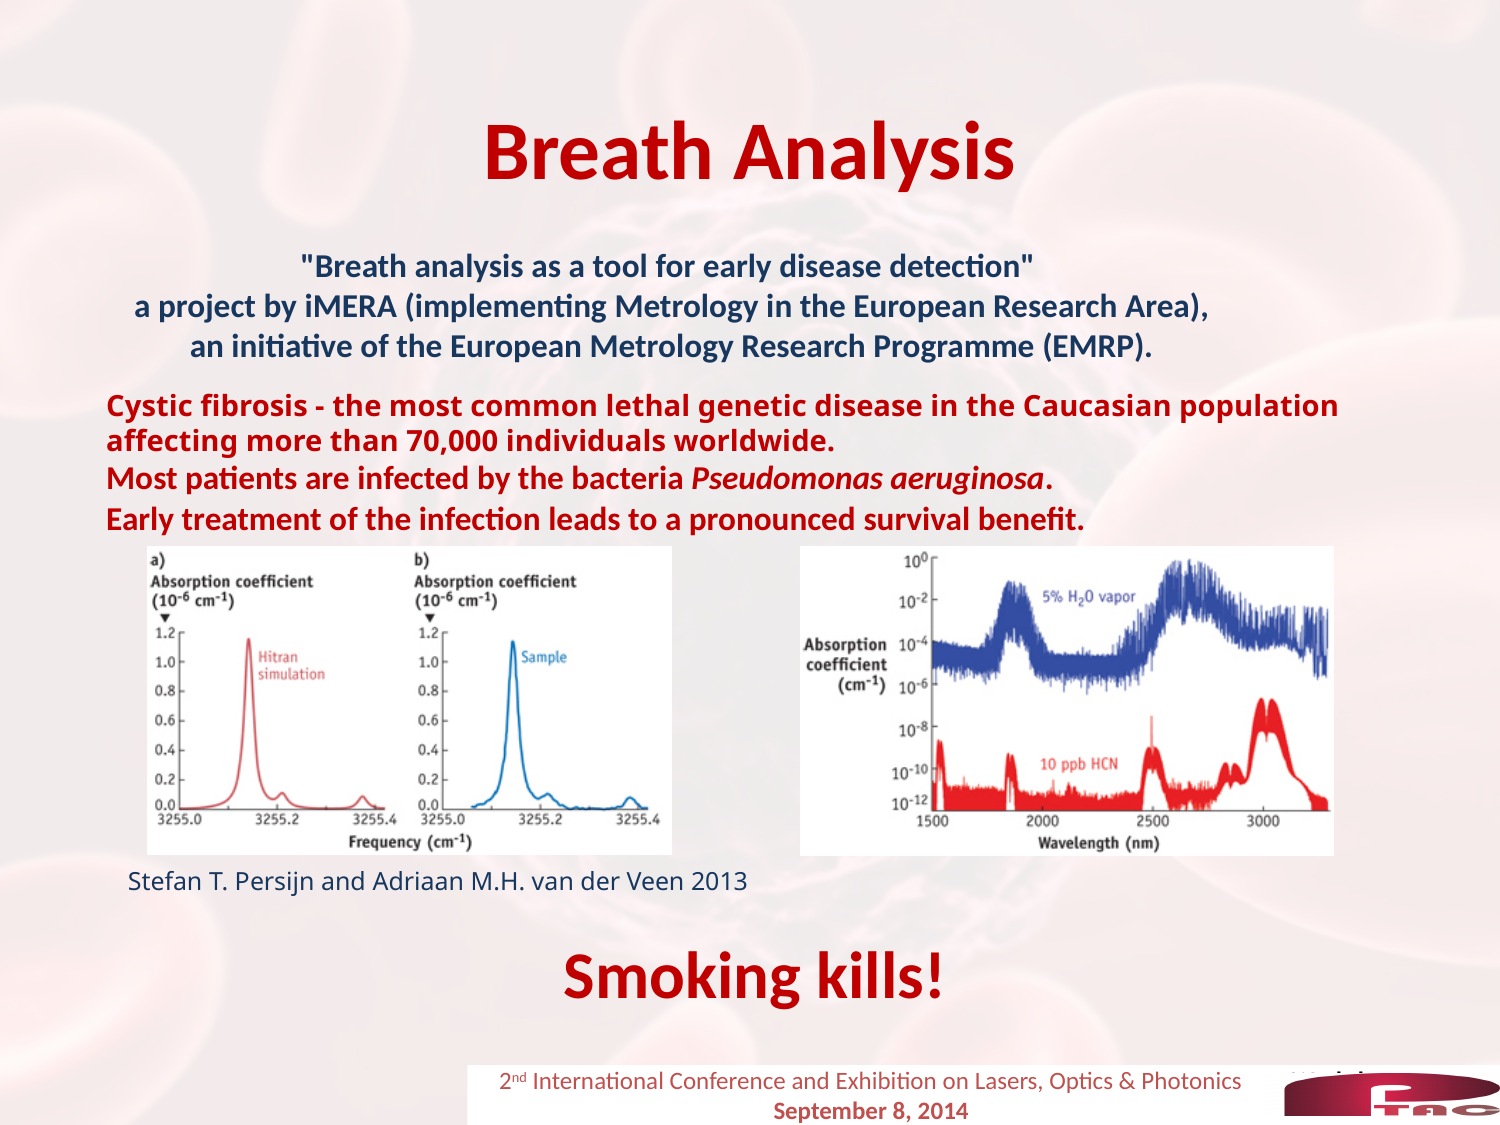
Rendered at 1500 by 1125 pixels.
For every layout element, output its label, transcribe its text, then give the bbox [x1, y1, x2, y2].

picture [799, 546, 1335, 856]
text_box 2nd International Conference and Exhibition on Lasers, Optics & Photonics September 8, 2014 [467, 1065, 1275, 1125]
text_box "Breath analysis as a tool for early disease detection" a project by iMERA (implementing Metrology in the European Research Area), an initiative of the European Metrology Research Programme (EMRP). [119, 236, 1224, 372]
text_box Smoking kills! [548, 924, 962, 1020]
picture [1260, 1073, 1500, 1117]
text_box Stefan T. Persijn and Adriaan M.H. van der Veen 2013 [113, 858, 764, 903]
footer OSA Precision Monitoring of Hman Metabolism Workshop February 17, 2014 [1275, 1065, 1500, 1073]
picture [147, 545, 672, 856]
title Breath Analysis [112, 25, 1388, 267]
text_box Cystic fibrosis - the most common lethal genetic disease in the Caucasian population affecting more than 70,000 individuals worldwide. Most patients are infected by the bacteria Pseudomonas aeruginosa. Early treatment of the infection leads to a pronounced survival benefit. [91, 379, 1355, 544]
